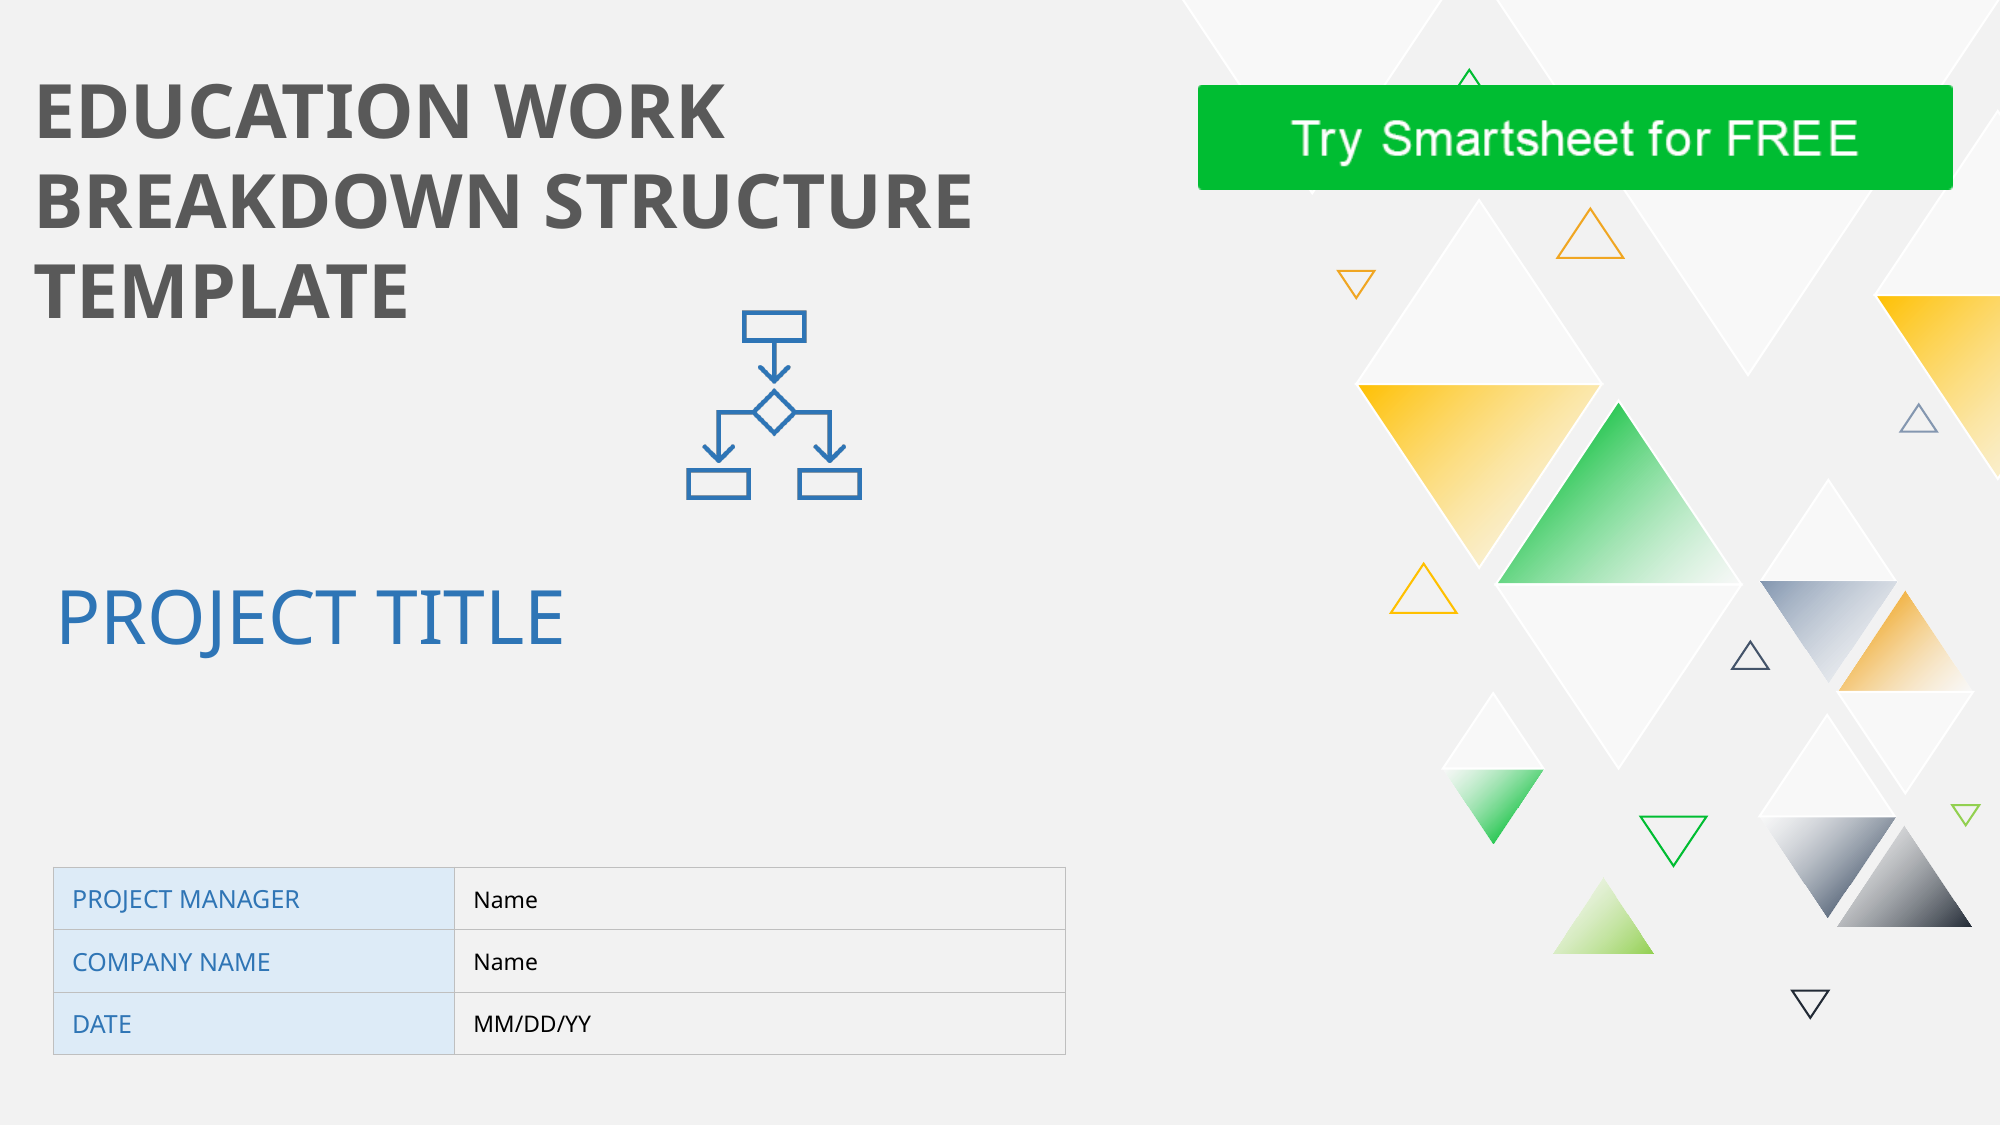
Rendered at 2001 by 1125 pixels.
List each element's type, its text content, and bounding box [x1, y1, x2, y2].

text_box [1181, 0, 2000, 1018]
text_box PROJECT TITLE [40, 562, 1181, 668]
table_cell Name [455, 930, 1065, 992]
text_box EDUCATION WORK BREAKDOWN STRUCTURE TEMPLATE [18, 56, 1066, 341]
table_header PROJECT MANAGER [54, 868, 454, 929]
picture [1198, 85, 1953, 190]
table_header Name [455, 868, 1065, 929]
table_cell DATE [54, 993, 454, 1054]
picture [663, 294, 885, 516]
table_cell MM/DD/YY [455, 993, 1065, 1054]
table_cell COMPANY NAME [54, 930, 454, 992]
